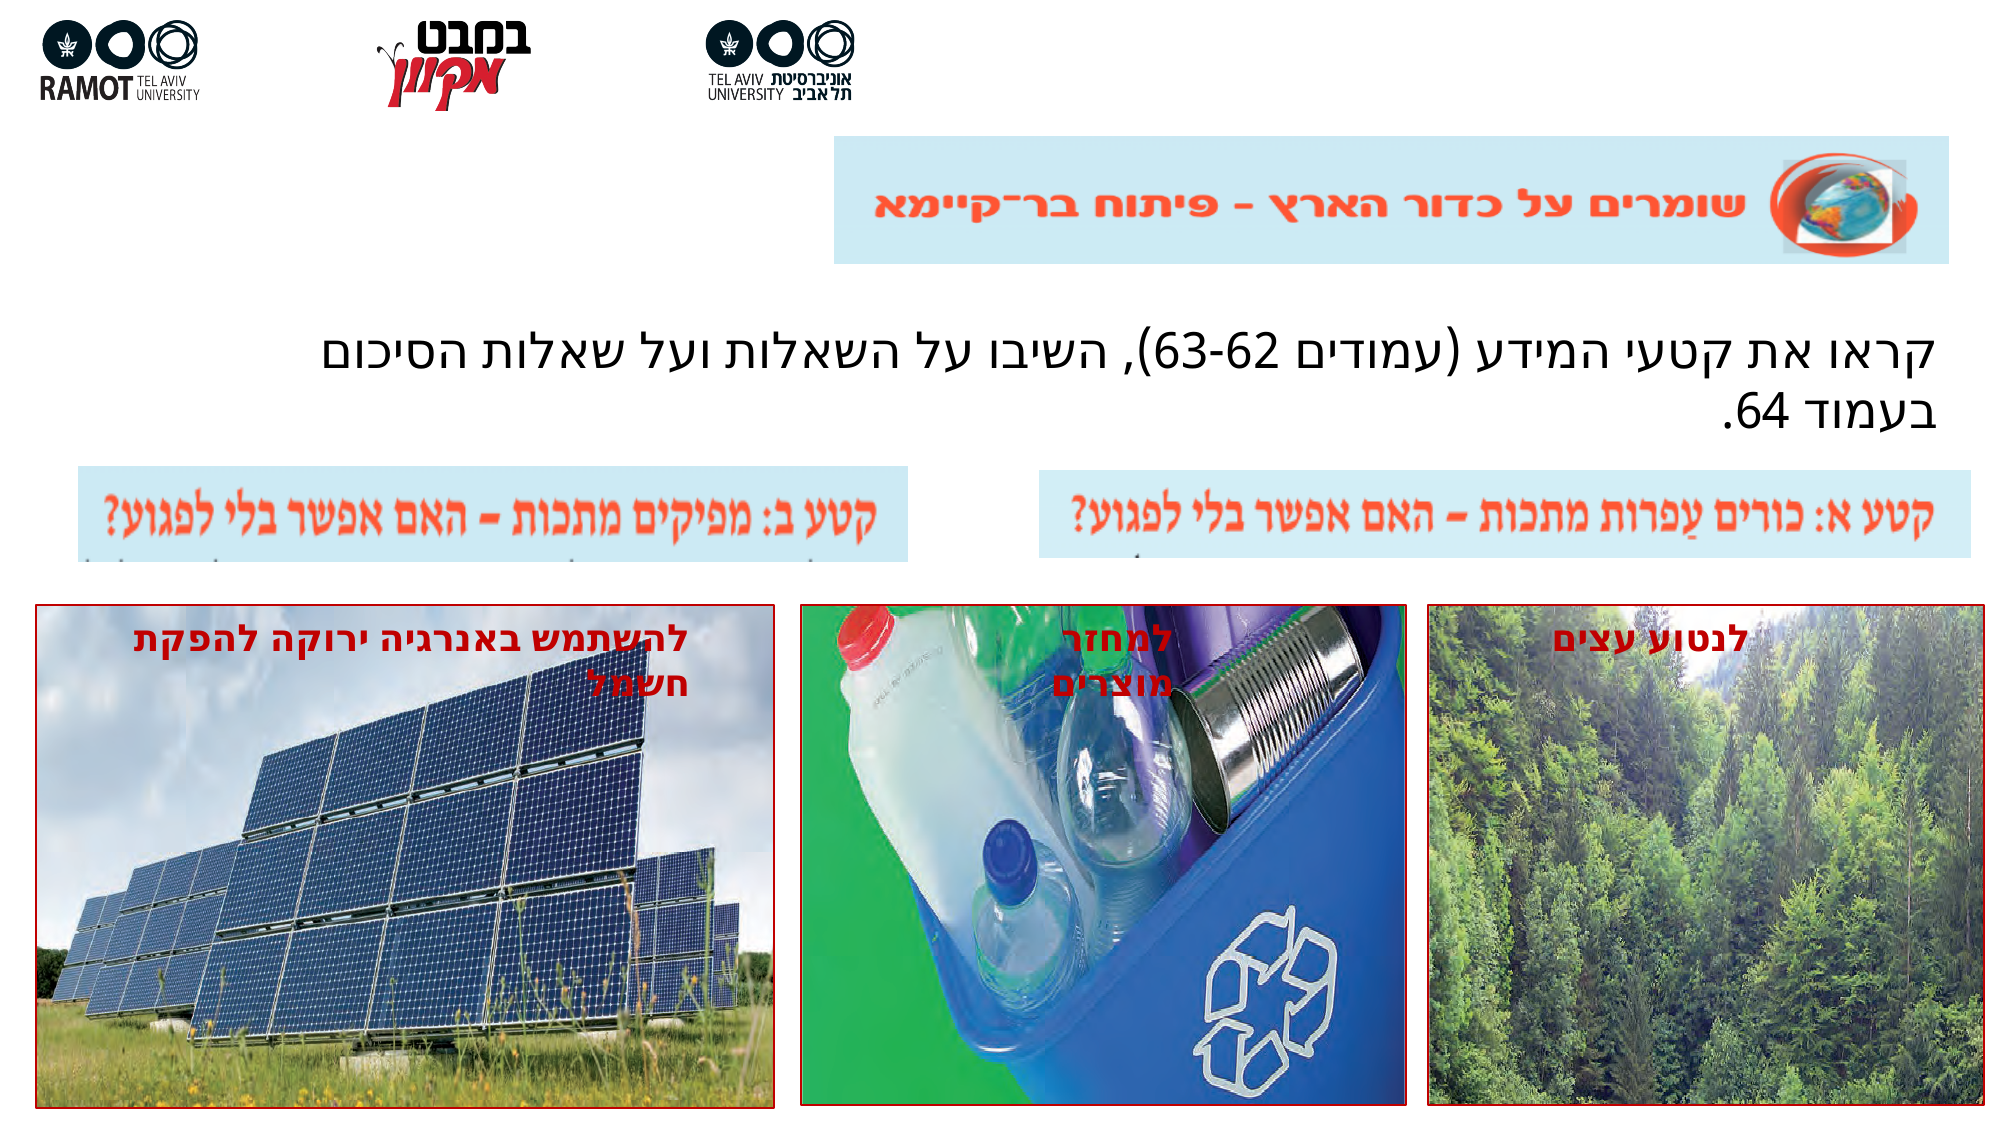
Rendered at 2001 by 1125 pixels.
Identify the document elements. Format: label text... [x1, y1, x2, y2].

picture [37, 18, 857, 113]
picture [37, 606, 773, 1107]
picture [1039, 470, 1971, 558]
picture [834, 136, 1949, 264]
picture [1429, 606, 1984, 1105]
text_box קראו את קטעי המידע (עמודים 63-62), השיבו על השאלות ועל שאלות הסיכום בעמוד 64. [175, 311, 1953, 492]
picture [802, 606, 1405, 1105]
picture [78, 466, 908, 562]
